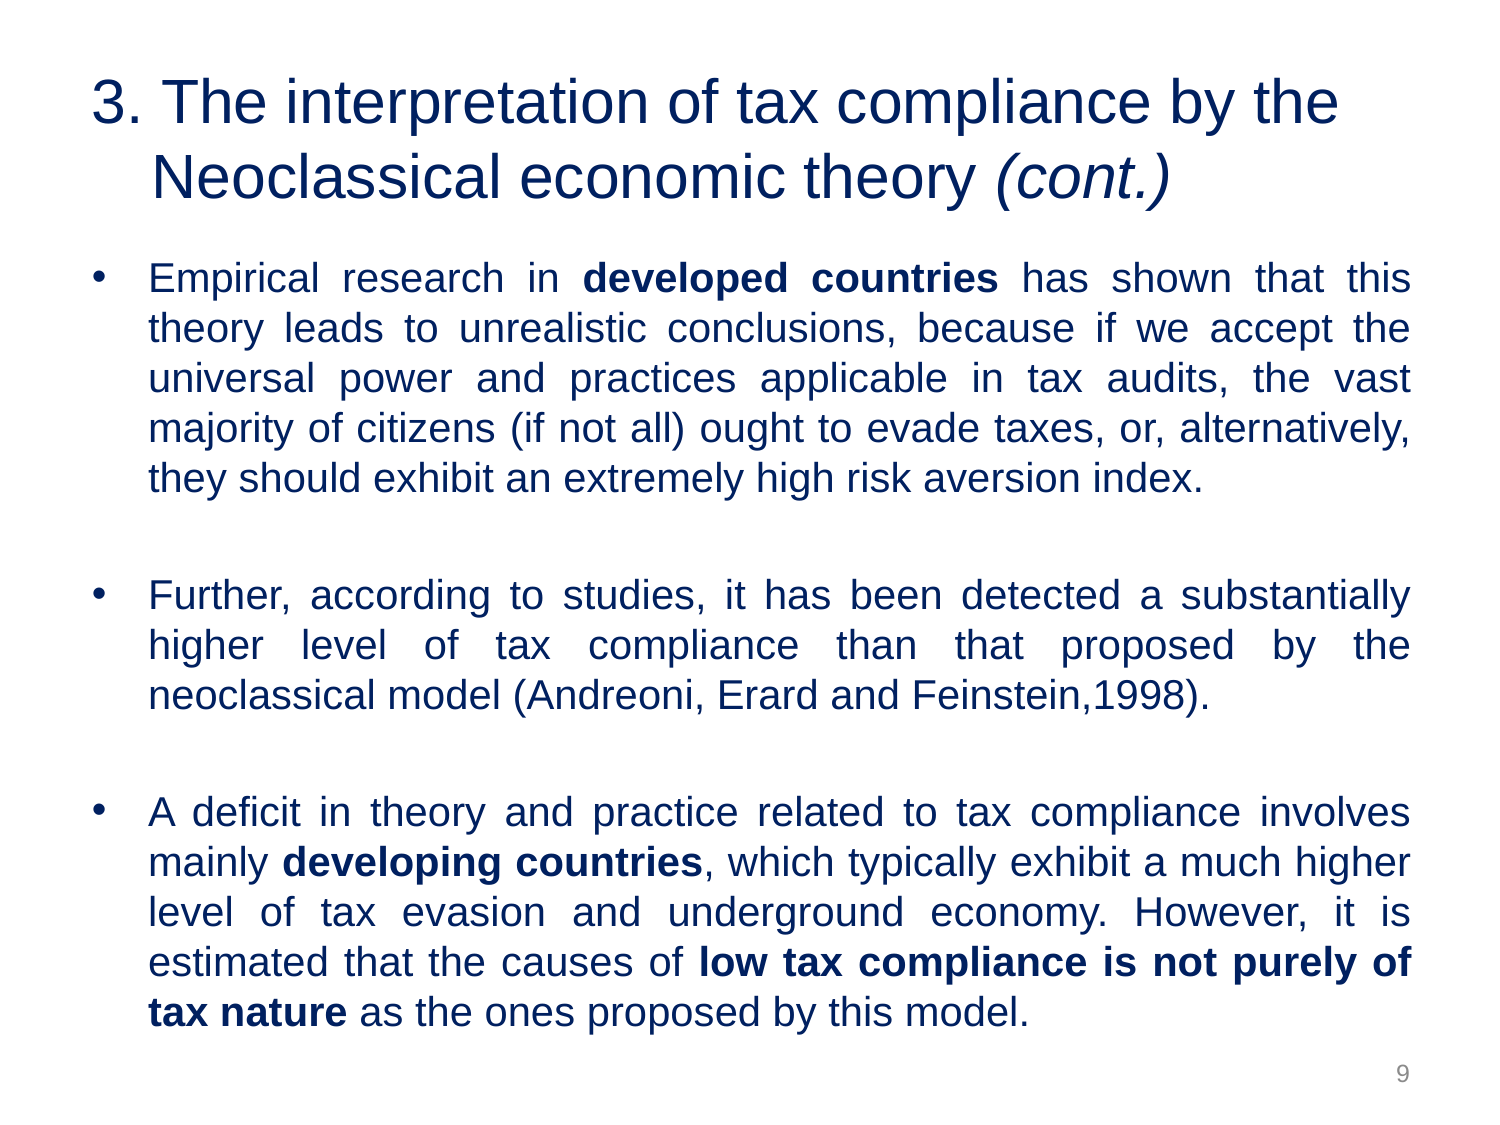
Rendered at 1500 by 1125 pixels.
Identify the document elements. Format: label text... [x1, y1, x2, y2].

list Empirical research in developed countries has shown that this theory leads to unrealistic conclusions, because if we accept the universal power and practices applicable in tax audits, the vast majority of citizens (if not all) ought to evade taxes, or, alternatively, they should exhibit an extremely high risk aversion index. Further, according to studies, it has been detected a substantially higher level of tax compliance than that proposed by the neoclassical model (Andreoni, Erard and Feinstein,1998). A deficit in theory and practice related to tax compliance involves mainly developing countries, which typically exhibit a much higher level of tax evasion and underground economy. However, it is estimated that the causes of low tax compliance is not purely of tax nature as the ones proposed by this model. [76, 243, 1428, 1025]
title 3. The interpretation of tax compliance by the Neoclassical economic theory (cont.) [76, 42, 1428, 231]
text_box 9 [1074, 1042, 1425, 1103]
